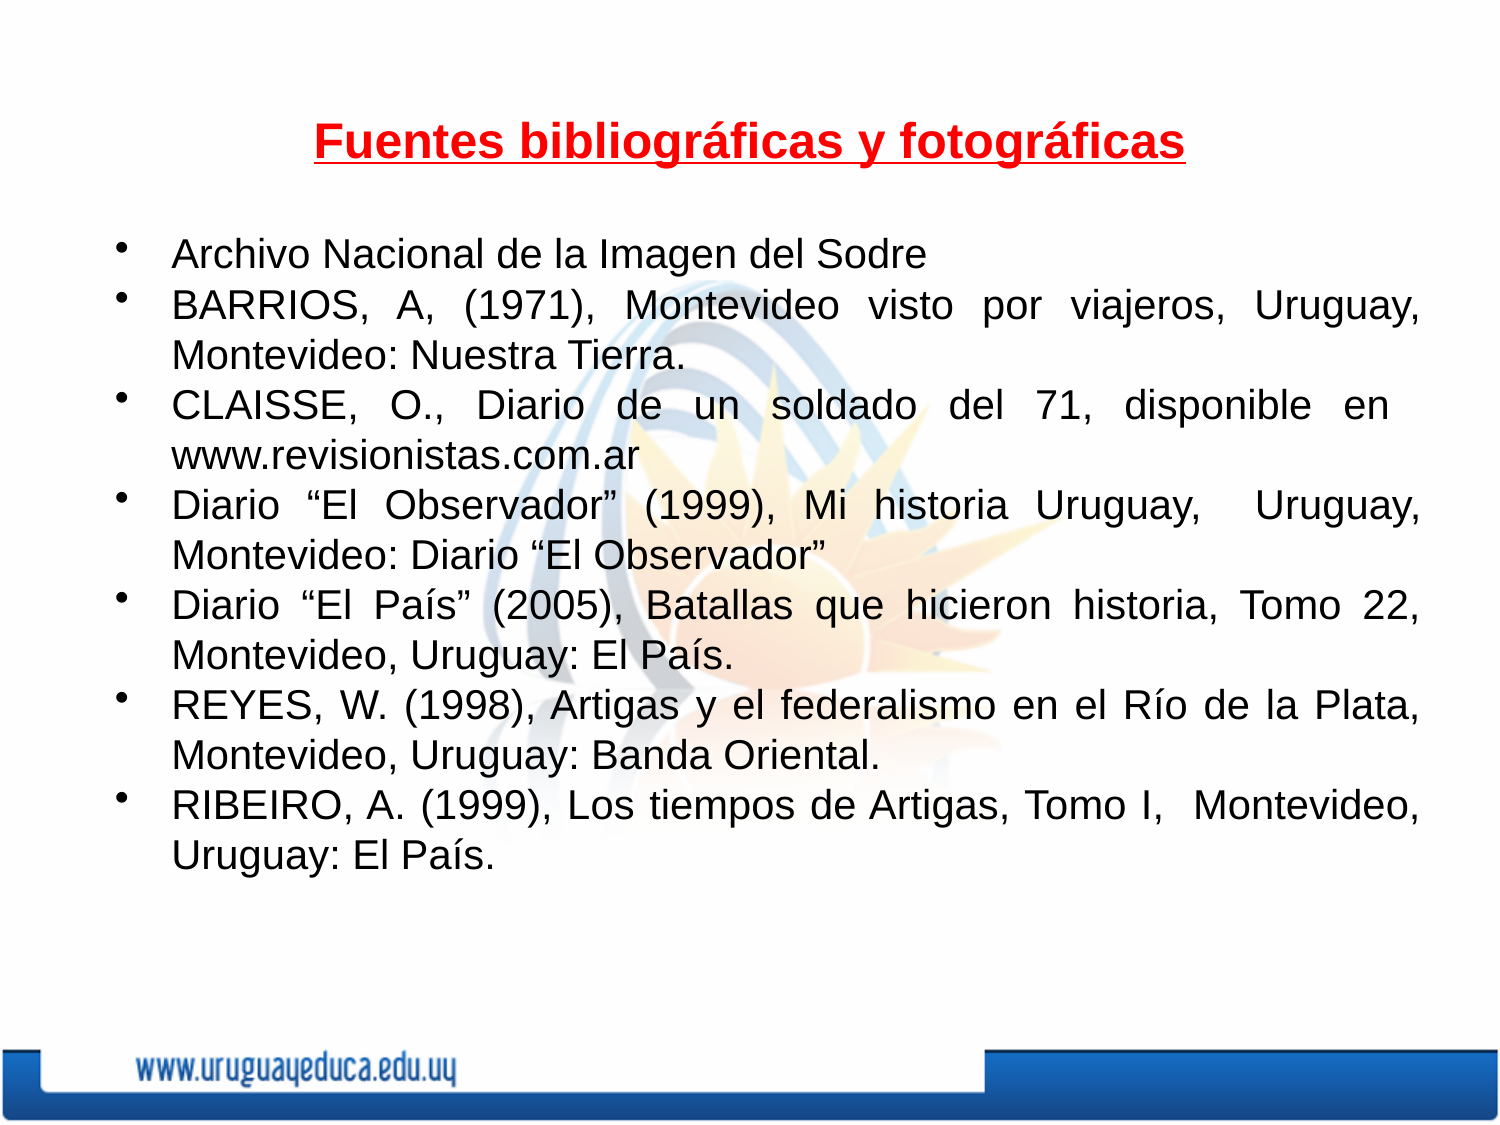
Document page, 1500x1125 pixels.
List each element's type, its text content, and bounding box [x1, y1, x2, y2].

text_box Archivo Nacional de la Imagen del Sodre BARRIOS, A, (1971), Montevideo visto por viajeros, Uruguay, Montevideo: Nuestra Tierra. CLAISSE, O., Diario de un soldado del 71, disponible en www.revisionistas.com.ar Diario “El Observador” (1999), Mi historia Uruguay, Uruguay, Montevideo: Diario “El Observador” Diario “El País” (2005), Batallas que hicieron historia, Tomo 22, Montevideo, Uruguay: El País. REYES, W. (1998), Artigas y el federalismo en el Río de la Plata, Montevideo, Uruguay: Banda Oriental. RIBEIRO, A. (1999), Los tiempos de Artigas, Tomo I, Montevideo, Uruguay: El País. [100, 219, 1437, 935]
picture [0, 0, 1500, 1125]
title Fuentes bibliográficas y fotográficas [74, 44, 1426, 233]
